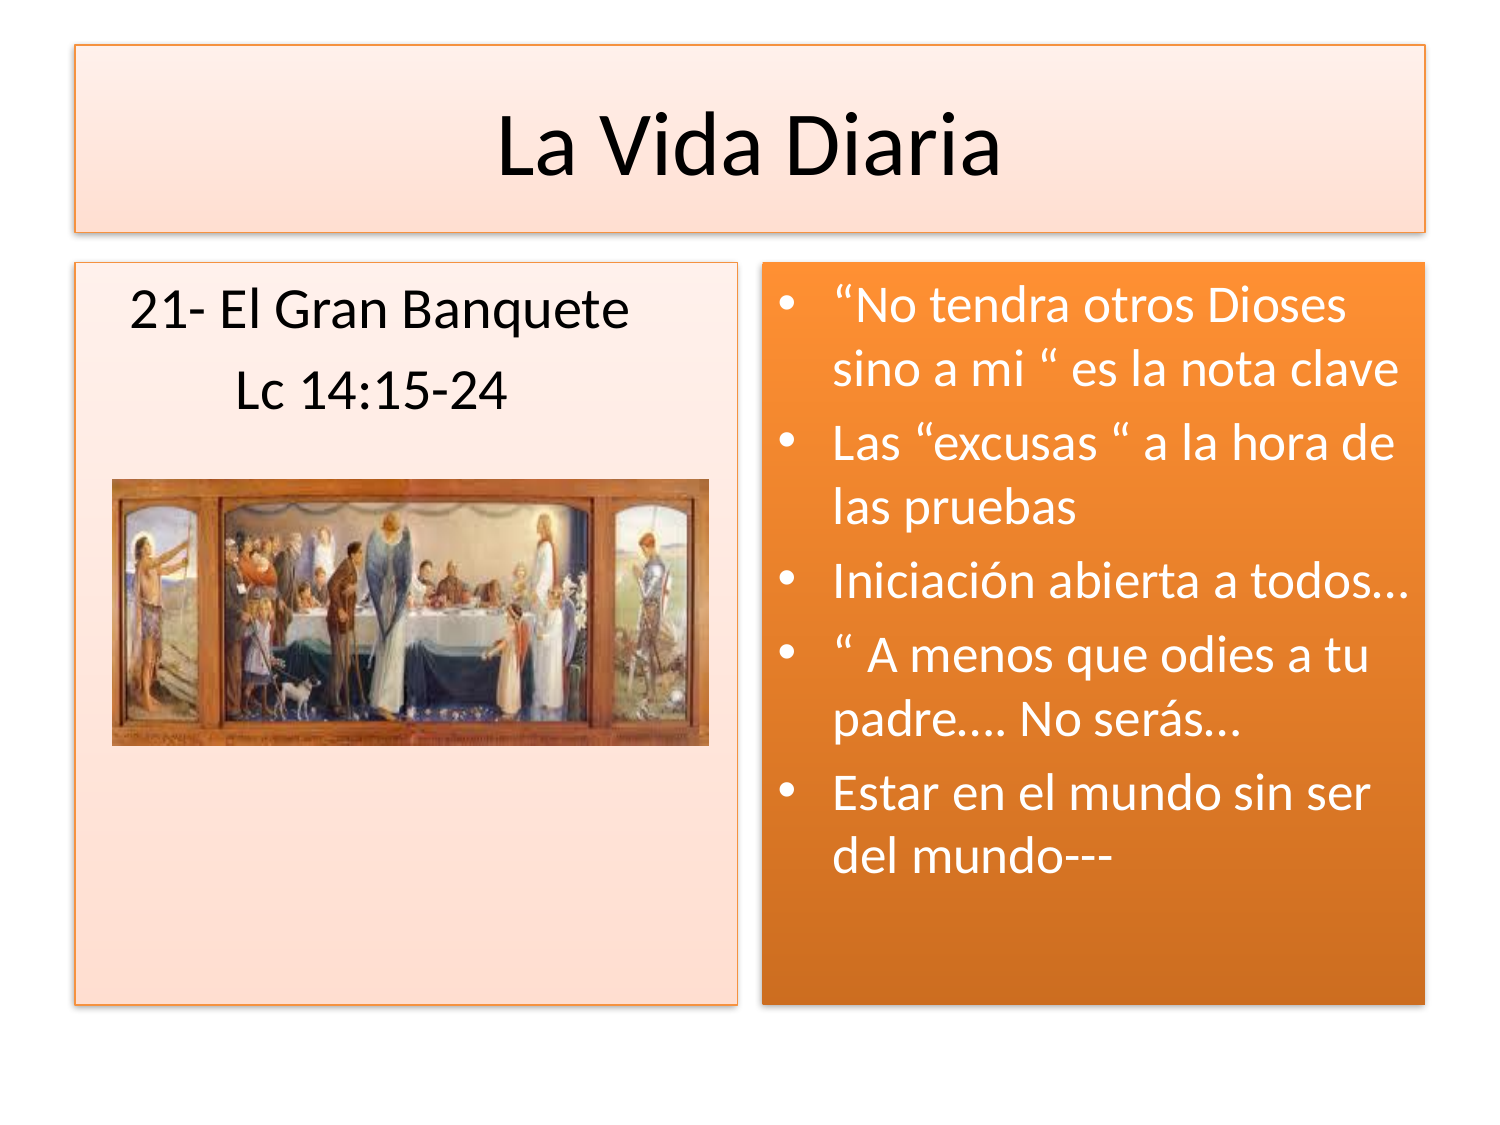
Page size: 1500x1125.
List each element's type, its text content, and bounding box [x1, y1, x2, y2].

list “No tendra otros Dioses sino a mi “ es la nota clave Las “excusas “ a la hora de las pruebas Iniciación abierta a todos… “ A menos que odies a tu padre…. No serás… Estar en el mundo sin ser del mundo--- [762, 262, 1425, 1005]
picture [111, 479, 710, 746]
list 21- El Gran Banquete Lc 14:15-24 [74, 262, 738, 1006]
title La Vida Diaria [74, 44, 1426, 233]
